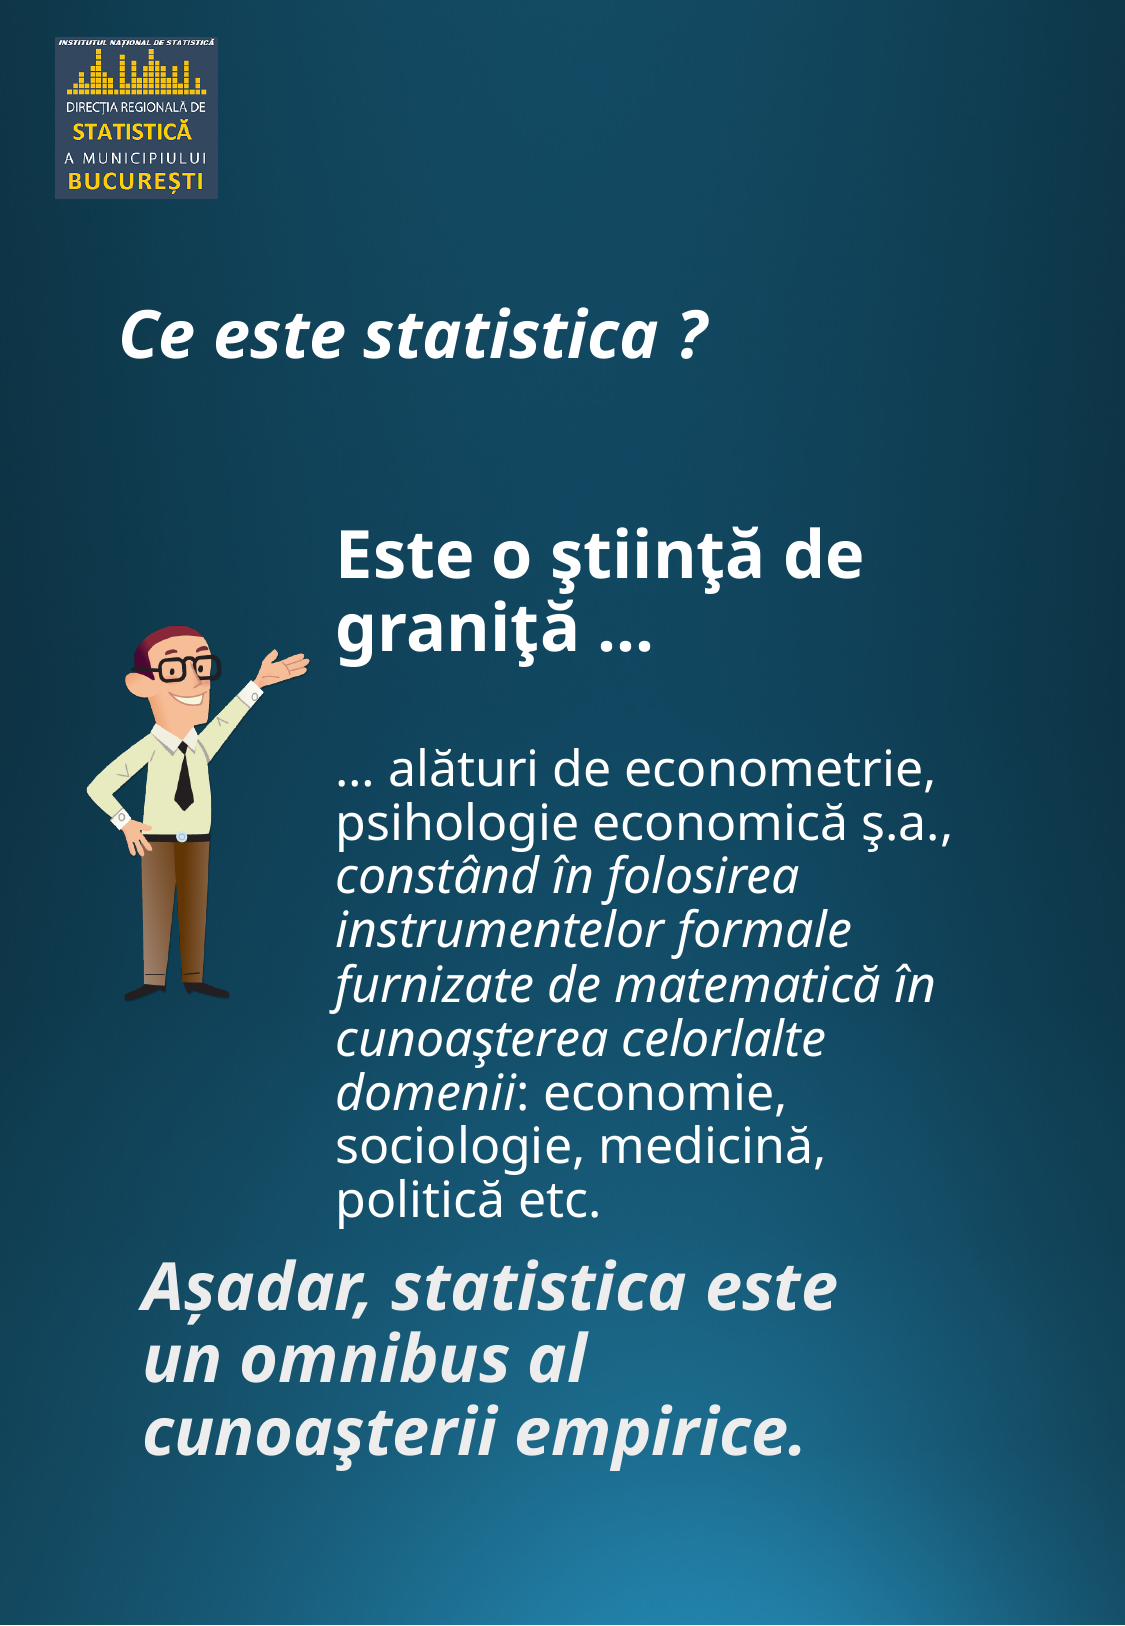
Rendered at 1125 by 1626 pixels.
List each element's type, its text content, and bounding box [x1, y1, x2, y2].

text_box Așadar, statistica este un omnibus al cunoaşterii empirice. [127, 1245, 943, 1512]
title Ce este statistica ? [103, 278, 1074, 396]
list Este o ştiinţă de graniţă … … alături de econometrie, psihologie economică ş.a., constând în folosirea instrumentelor formale furnizate de matematică în cunoaşterea celorlalte domenii: economie, sociologie, medicină, politică etc. [320, 513, 983, 1332]
picture [0, 0, 1125, 1625]
